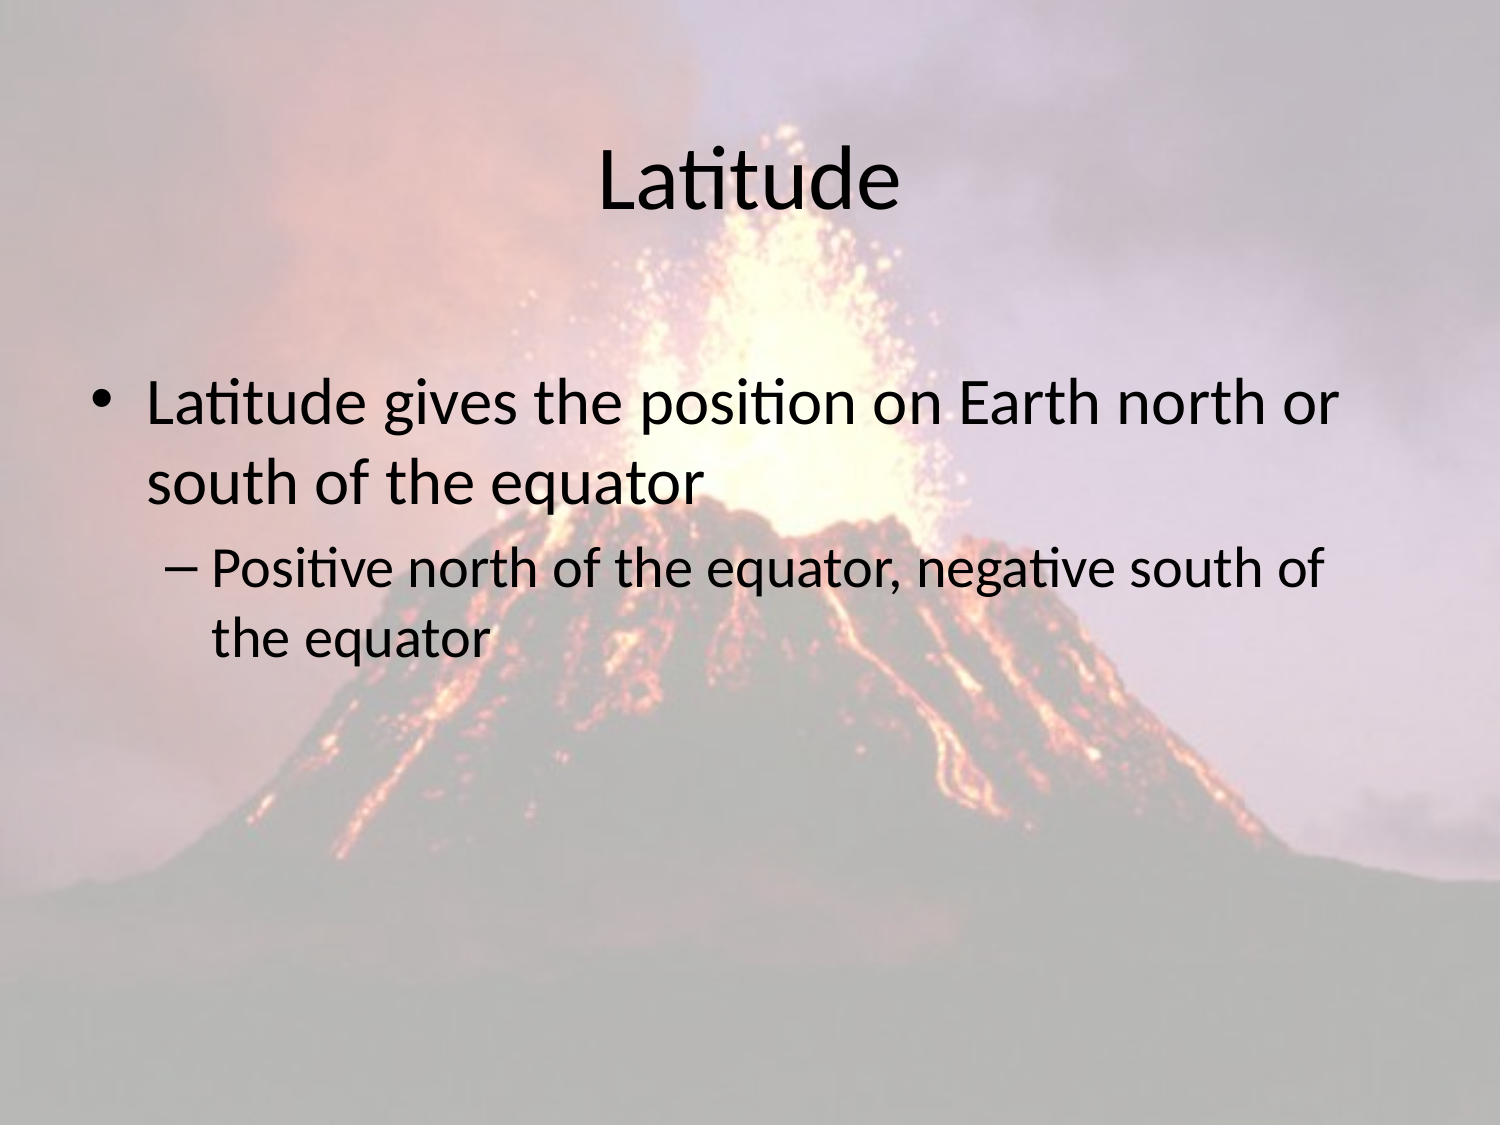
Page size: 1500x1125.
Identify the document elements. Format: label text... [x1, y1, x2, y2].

list Latitude gives the position on Earth north or south of the equator Positive north of the equator, negative south of the equator [75, 350, 1425, 702]
title Latitude [75, 79, 1425, 267]
